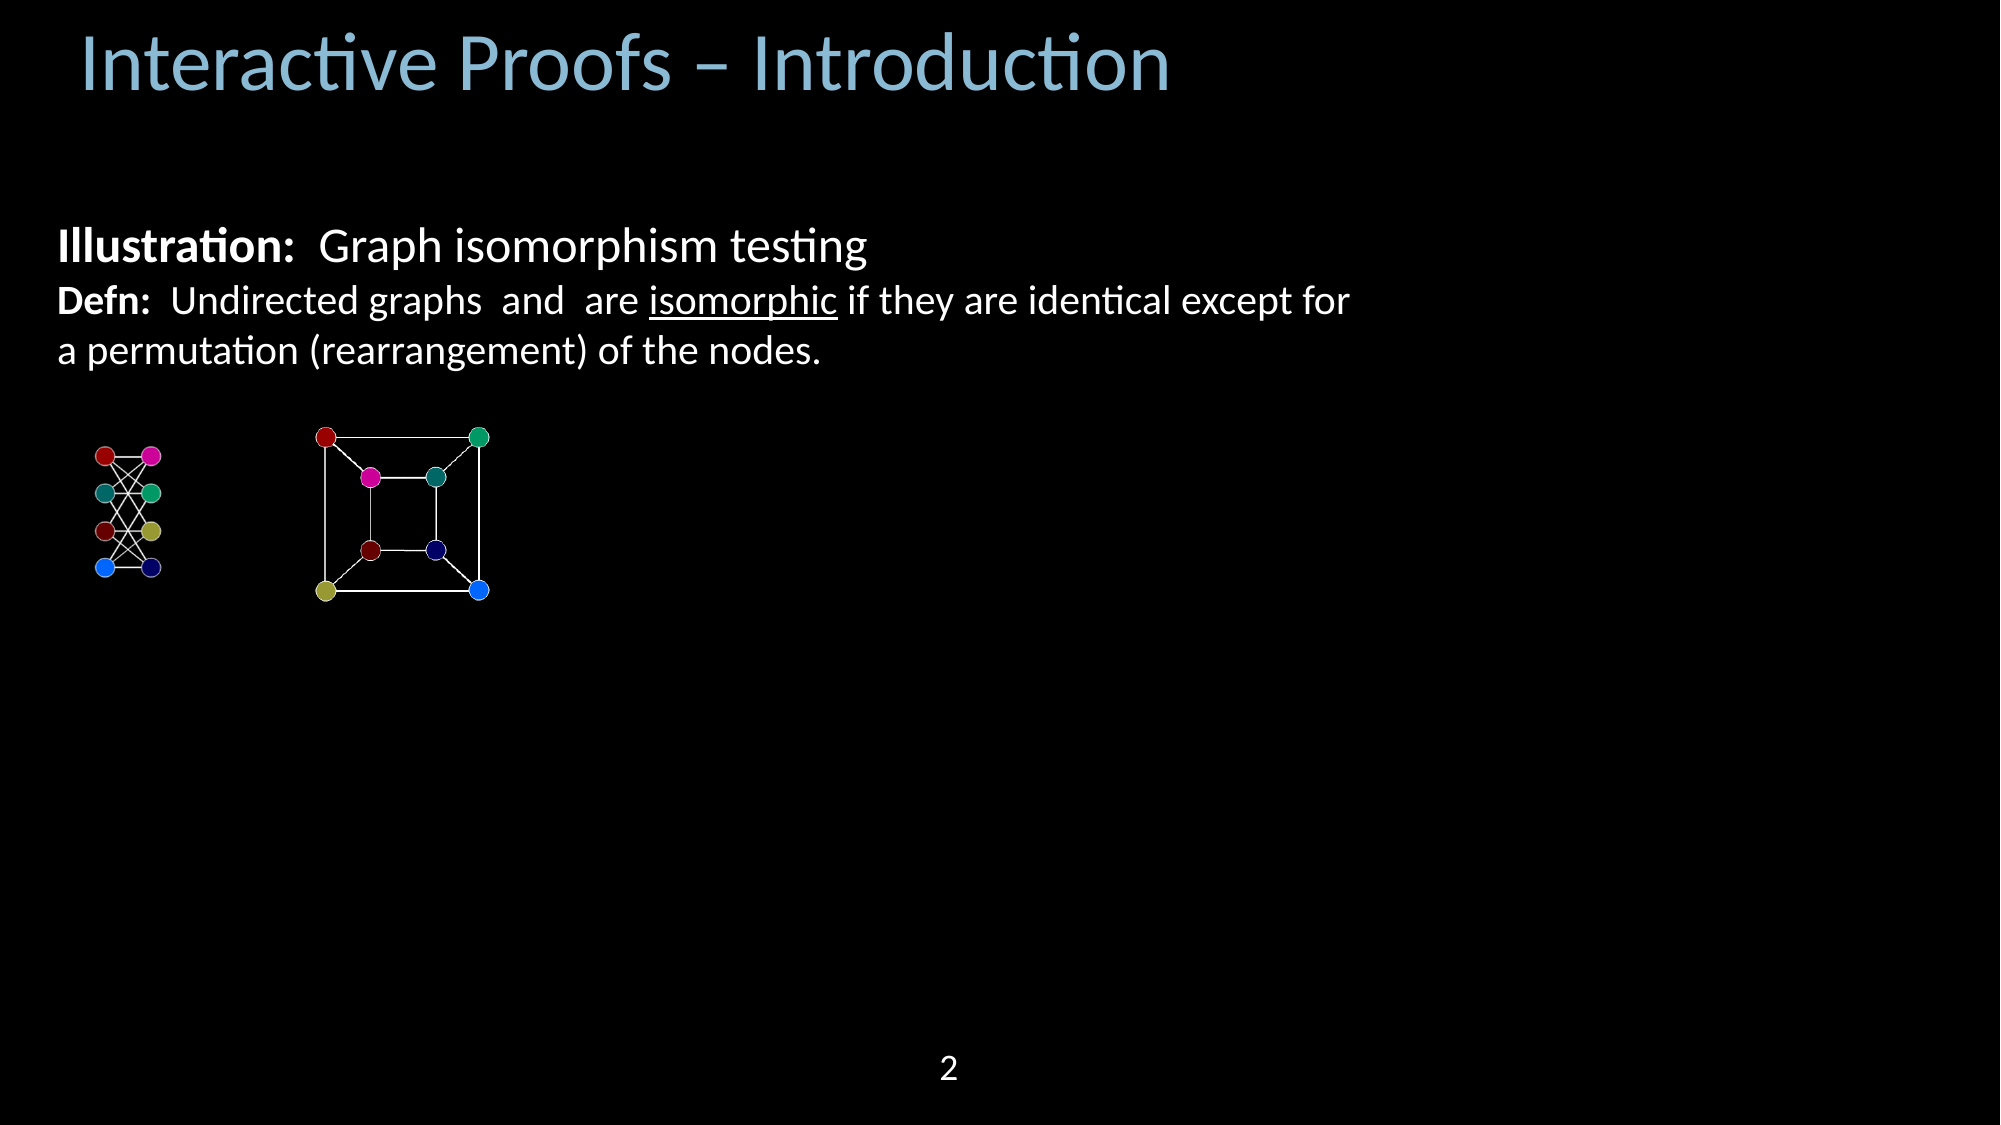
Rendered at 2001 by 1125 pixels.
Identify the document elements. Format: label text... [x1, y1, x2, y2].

text_box 2 [924, 1035, 974, 1096]
picture [73, 426, 186, 592]
picture [280, 408, 514, 627]
text_box Interactive Proofs – Introduction [0, 0, 1271, 115]
